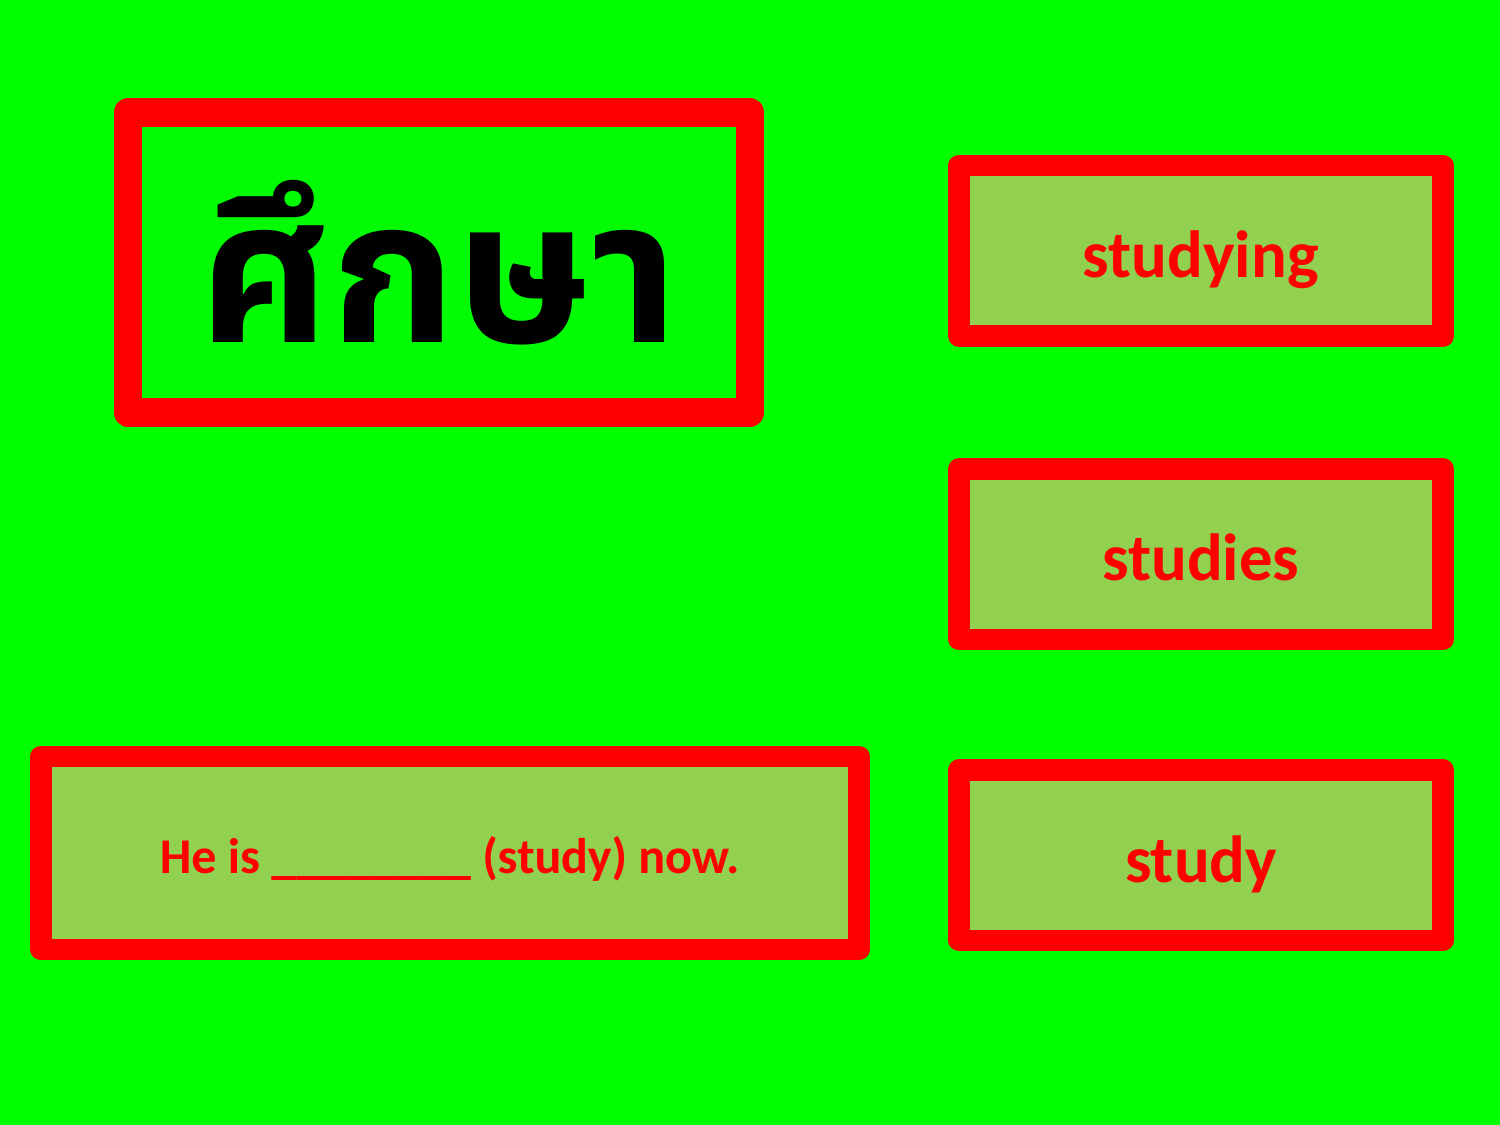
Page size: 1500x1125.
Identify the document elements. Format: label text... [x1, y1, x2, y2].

text_box studies [957, 467, 1445, 642]
text_box study [957, 768, 1445, 943]
text_box ศึกษา [126, 110, 752, 414]
text_box studying [957, 163, 1445, 338]
text_box He is ________ (study) now. [39, 754, 861, 952]
